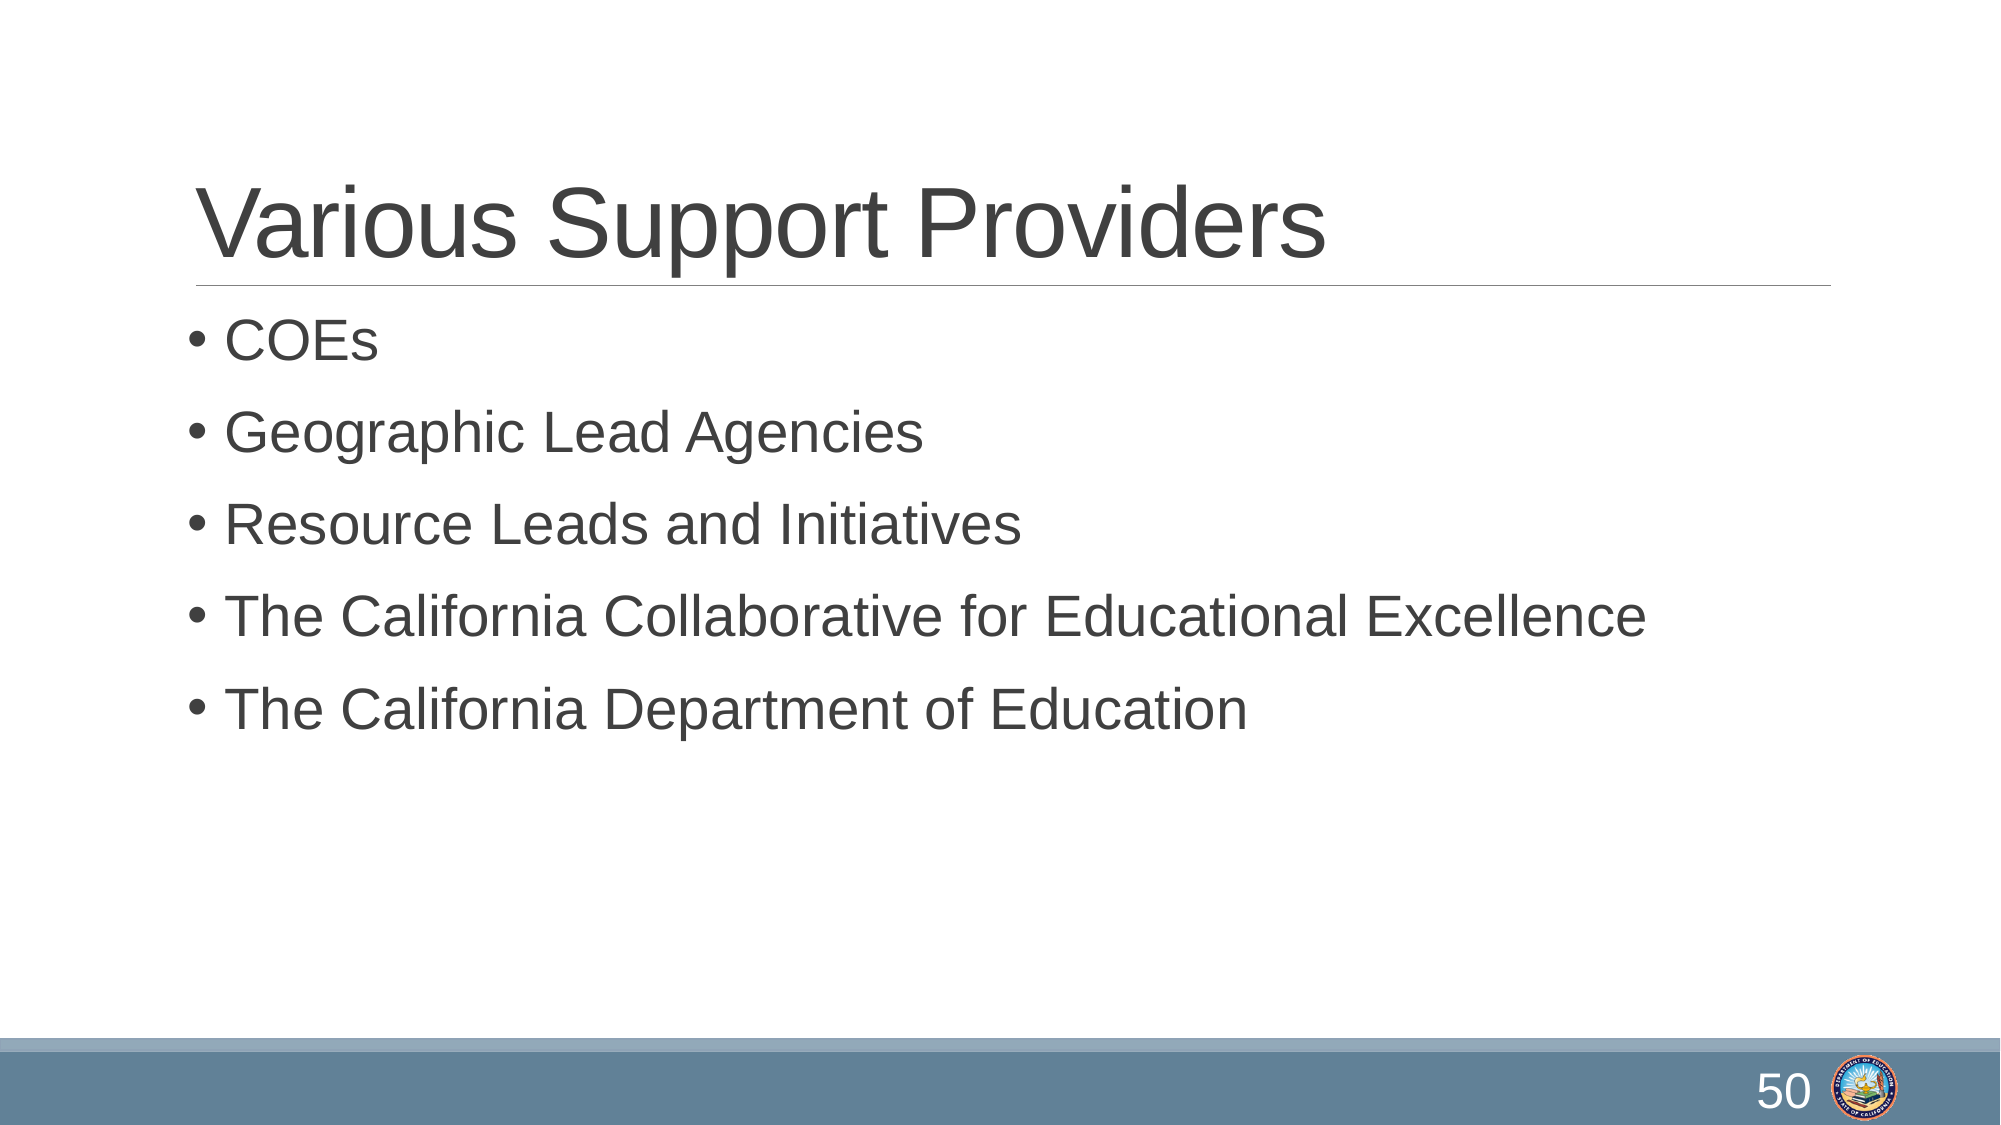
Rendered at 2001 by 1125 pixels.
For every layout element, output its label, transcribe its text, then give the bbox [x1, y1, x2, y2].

list COEs Geographic Lead Agencies Resource Leads and Initiatives The California Collaborative for Educational Excellence The California Department of Education [180, 302, 1830, 1018]
slide_number 50 [1611, 1059, 1827, 1119]
title Various Support Providers [180, 47, 1830, 285]
picture [1831, 1055, 1899, 1122]
